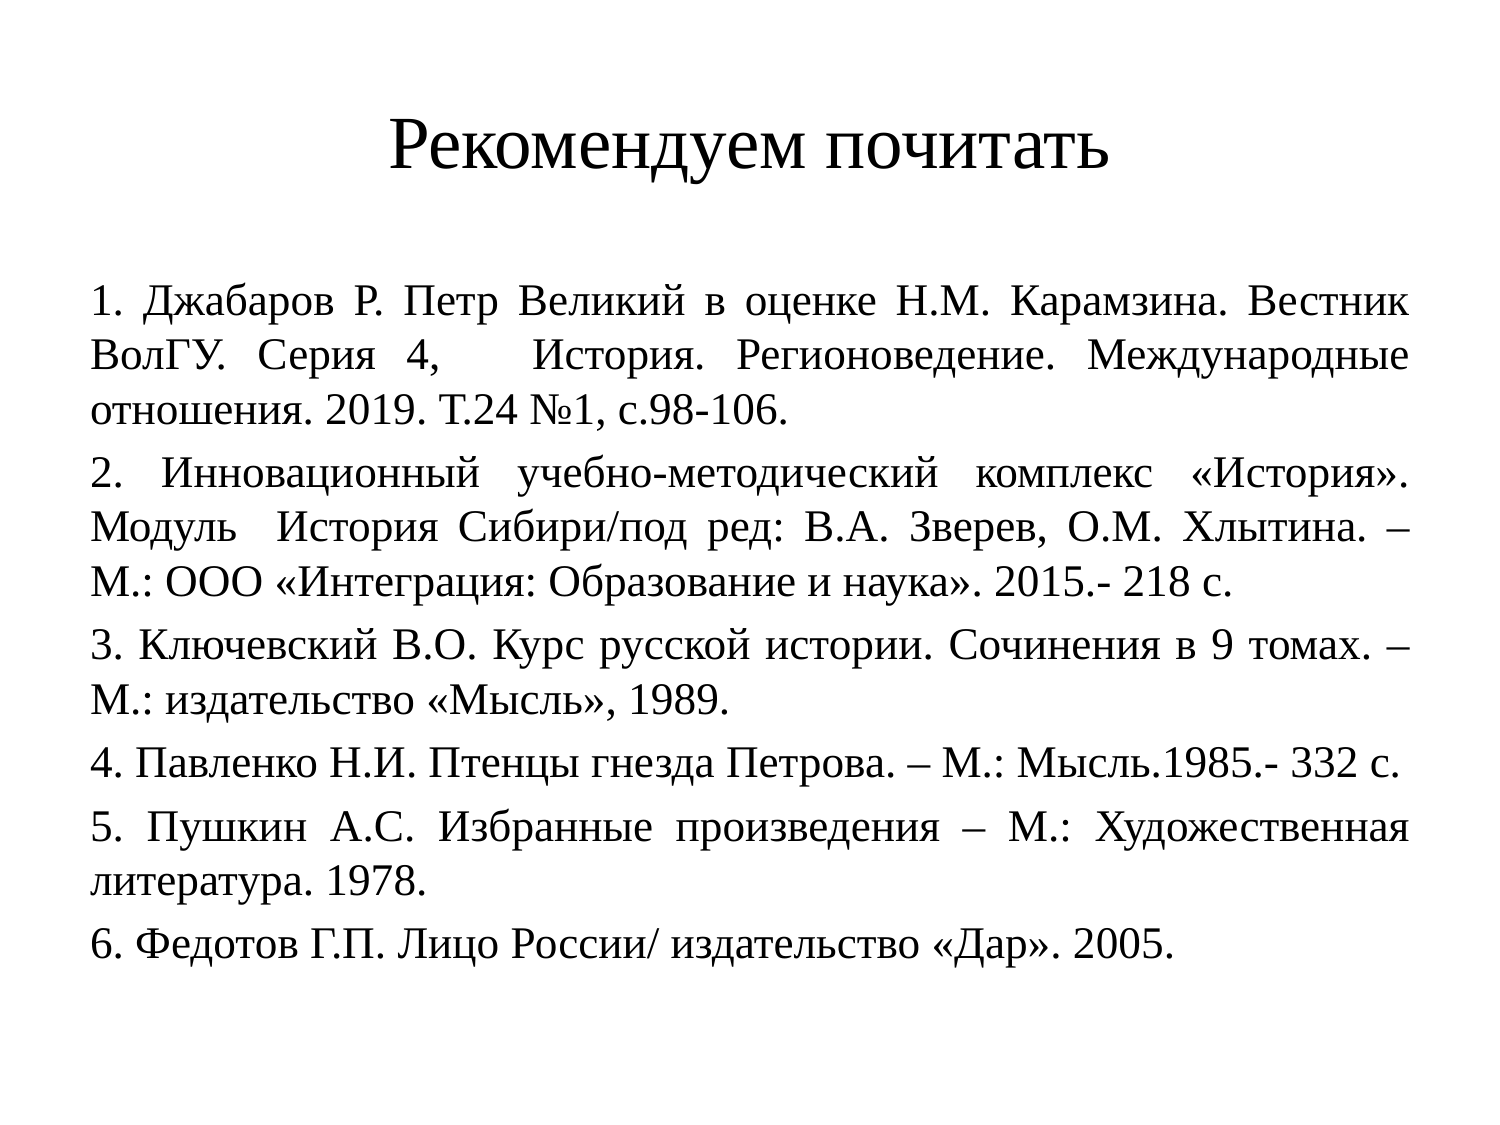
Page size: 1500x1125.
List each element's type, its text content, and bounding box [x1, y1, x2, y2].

title Рекомендуем почитать [75, 45, 1425, 233]
list 1. Джабаров Р. Петр Великий в оценке Н.М. Карамзина. Вестник ВолГУ. Серия 4, История. Регионоведение. Международные отношения. 2019. Т.24 №1, с.98-106. 2. Инновационный учебно-методический комплекс «История». Модуль История Сибири/под ред: В.А. Зверев, О.М. Хлытина. – М.: ООО «Интеграция: Образование и наука». 2015.- 218 с. 3. Ключевский В.О. Курс русской истории. Сочинения в 9 томах. – М.: издательство «Мысль», 1989. 4. Павленко Н.И. Птенцы гнезда Петрова. – М.: Мысль.1985.- 332 с. 5. Пушкин А.С. Избранные произведения – М.: Художественная литература. 1978. 6. Федотов Г.П. Лицо России/ издательство «Дар». 2005. [75, 262, 1425, 1005]
